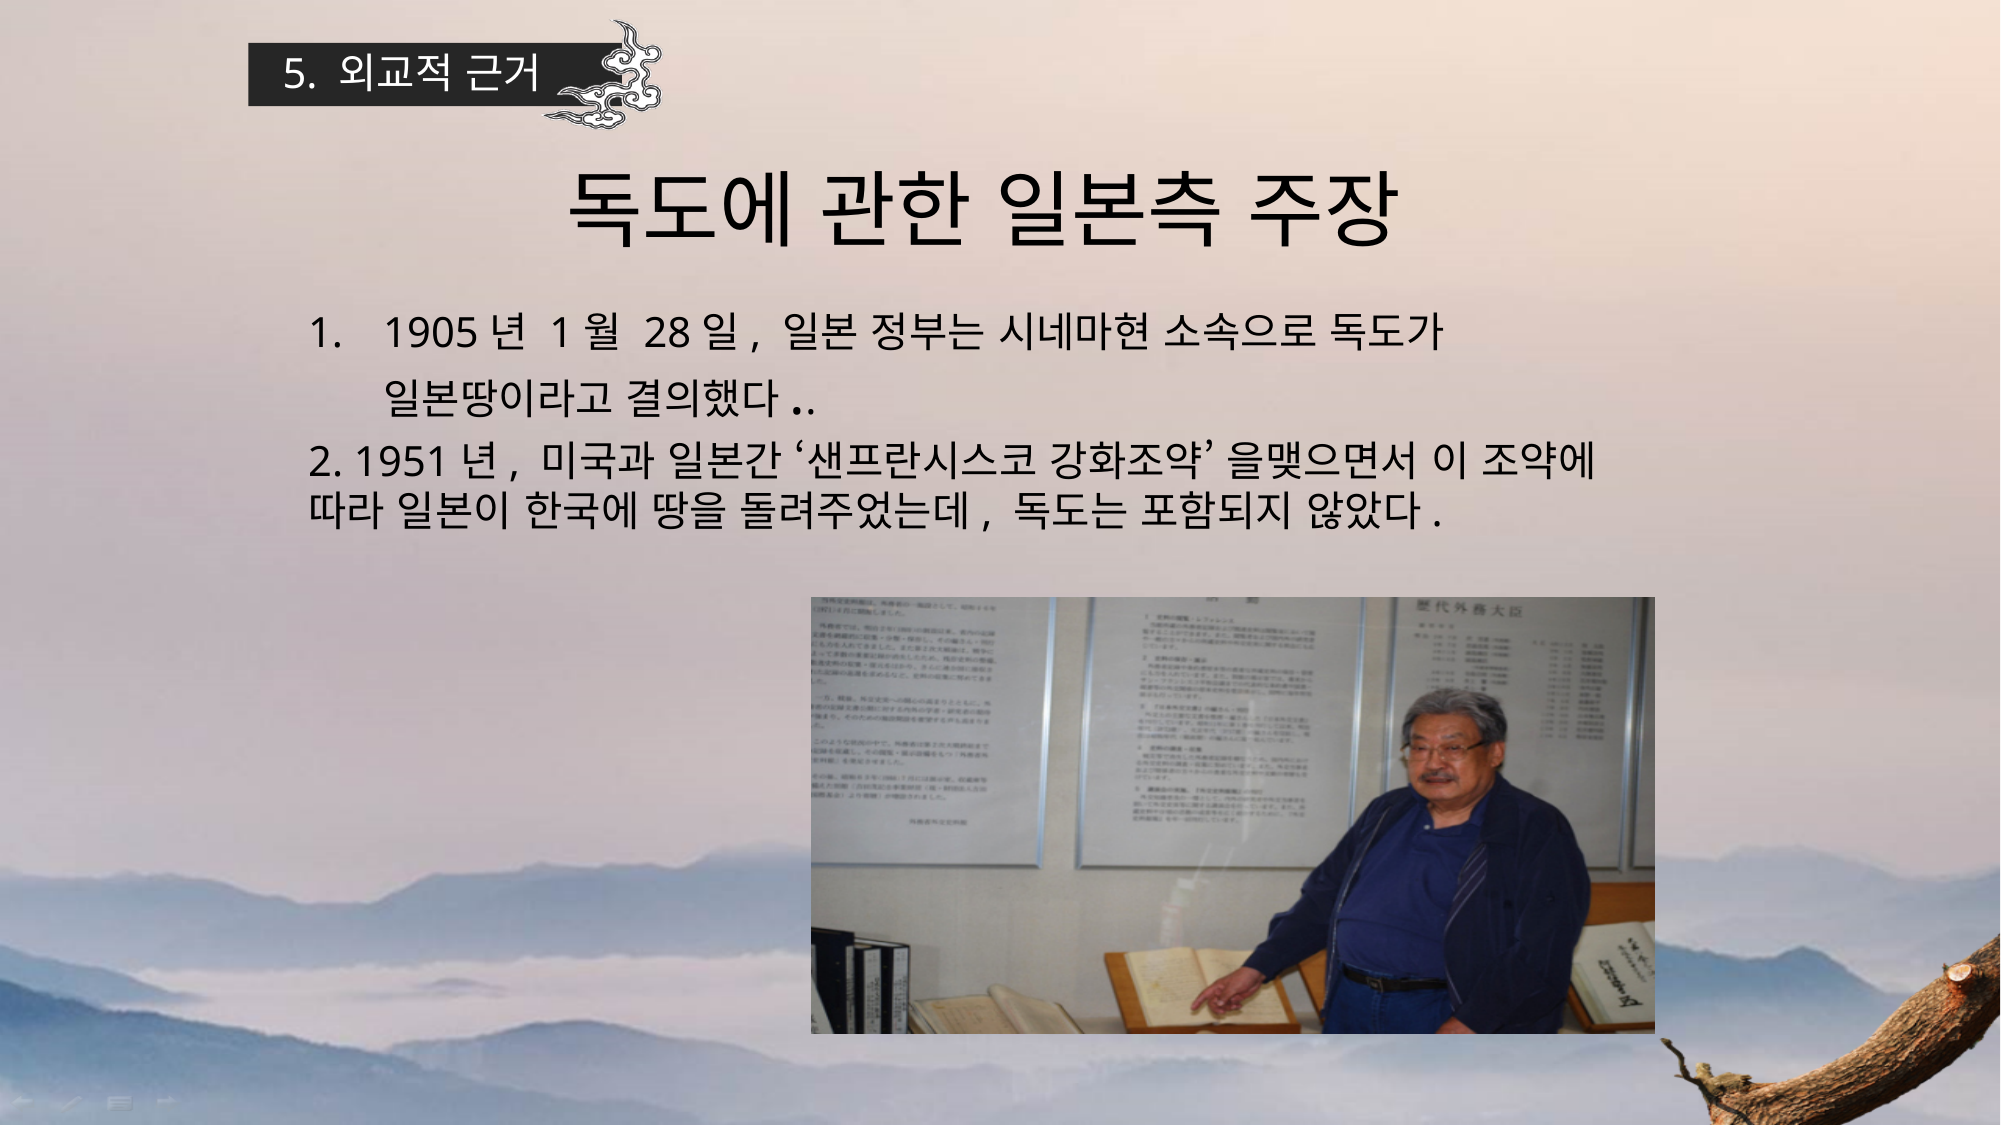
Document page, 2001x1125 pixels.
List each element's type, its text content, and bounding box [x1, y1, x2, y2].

picture [0, 0, 2001, 1125]
text_box 5. 외교적 근거 [267, 39, 533, 105]
text_box [246, 41, 533, 108]
title 독도에 관한 일본측 주장 [308, 113, 1659, 302]
list 1905년 1월 28일, 일본 정부는 시네마현 소속으로 독도가 일본땅이라고 결의했다.. 2. 1951년, 미국과 일본간 ‘샌프란시스코 강화조약’ 을맺으면서 이 조약에 따라 일본이 한국에 땅을 돌려주었는데, 독도는 포함되지 않았다. [293, 298, 1644, 881]
